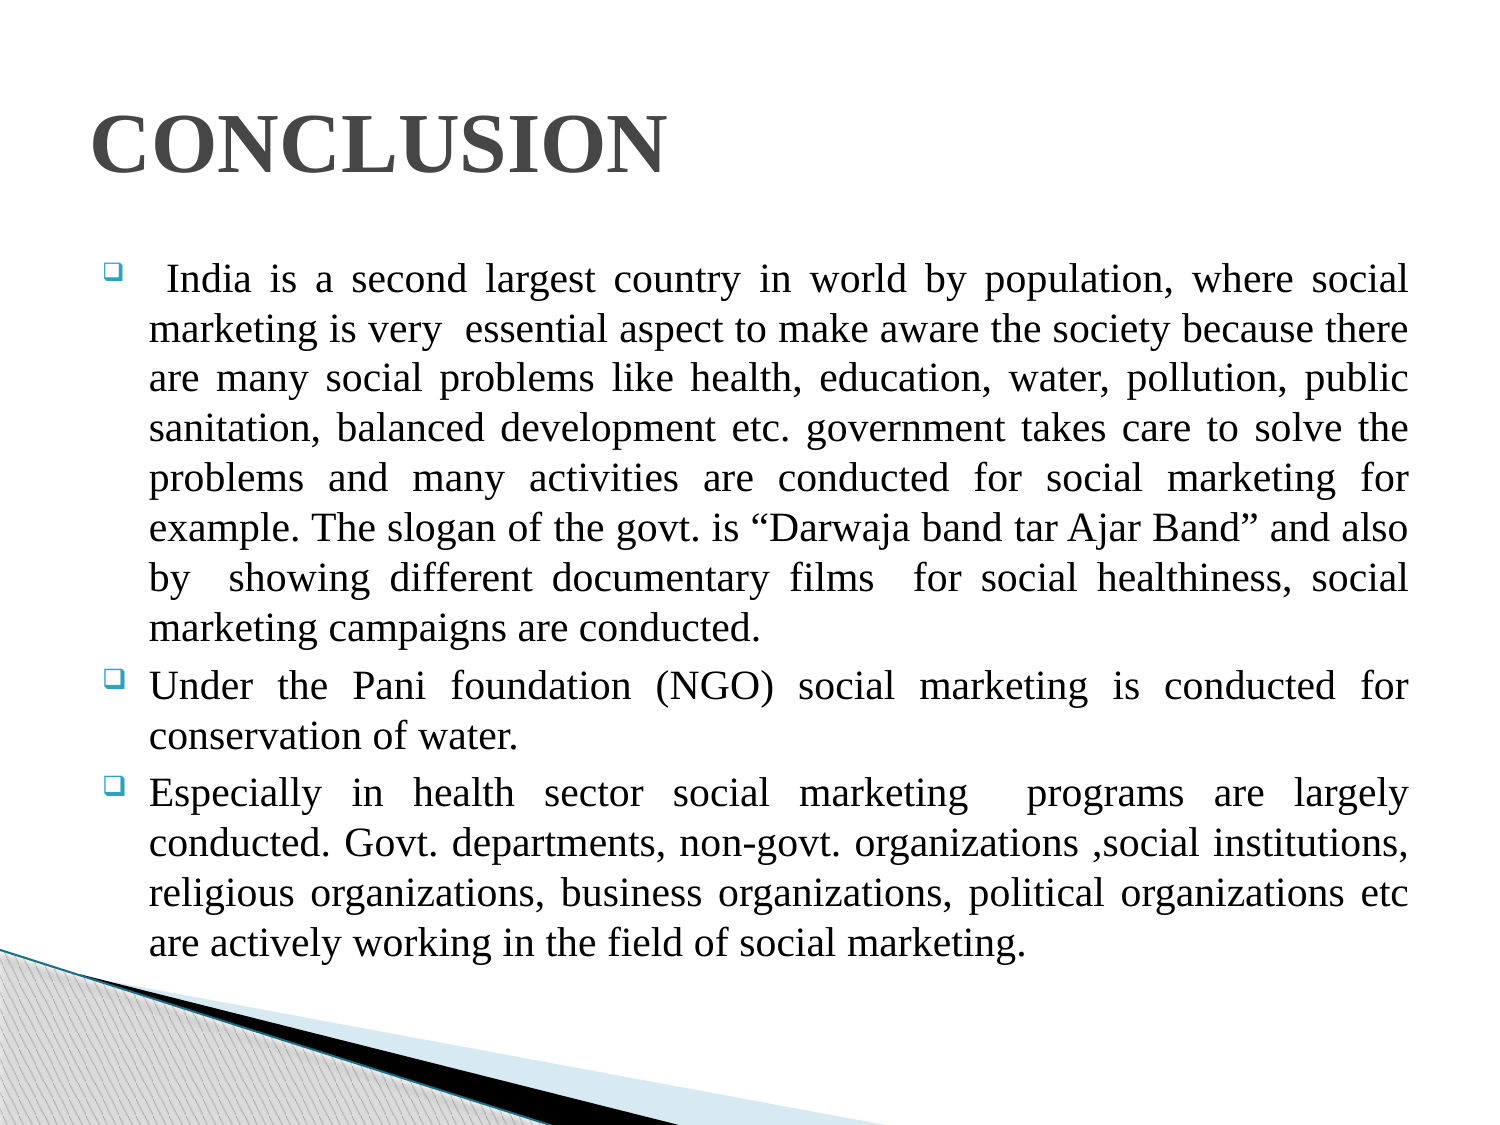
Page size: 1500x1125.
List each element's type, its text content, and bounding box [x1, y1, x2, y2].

title CONCLUSION [75, 45, 1425, 233]
list India is a second largest country in world by population, where social marketing is very essential aspect to make aware the society because there are many social problems like health, education, water, pollution, public sanitation, balanced development etc. government takes care to solve the problems and many activities are conducted for social marketing for example. The slogan of the govt. is “Darwaja band tar Ajar Band” and also by showing different documentary films for social healthiness, social marketing campaigns are conducted. Under the Pani foundation (NGO) social marketing is conducted for conservation of water. Especially in health sector social marketing programs are largely conducted. Govt. departments, non-govt. organizations ,social institutions, religious organizations, business organizations, political organizations etc are actively working in the field of social marketing. [75, 243, 1425, 986]
